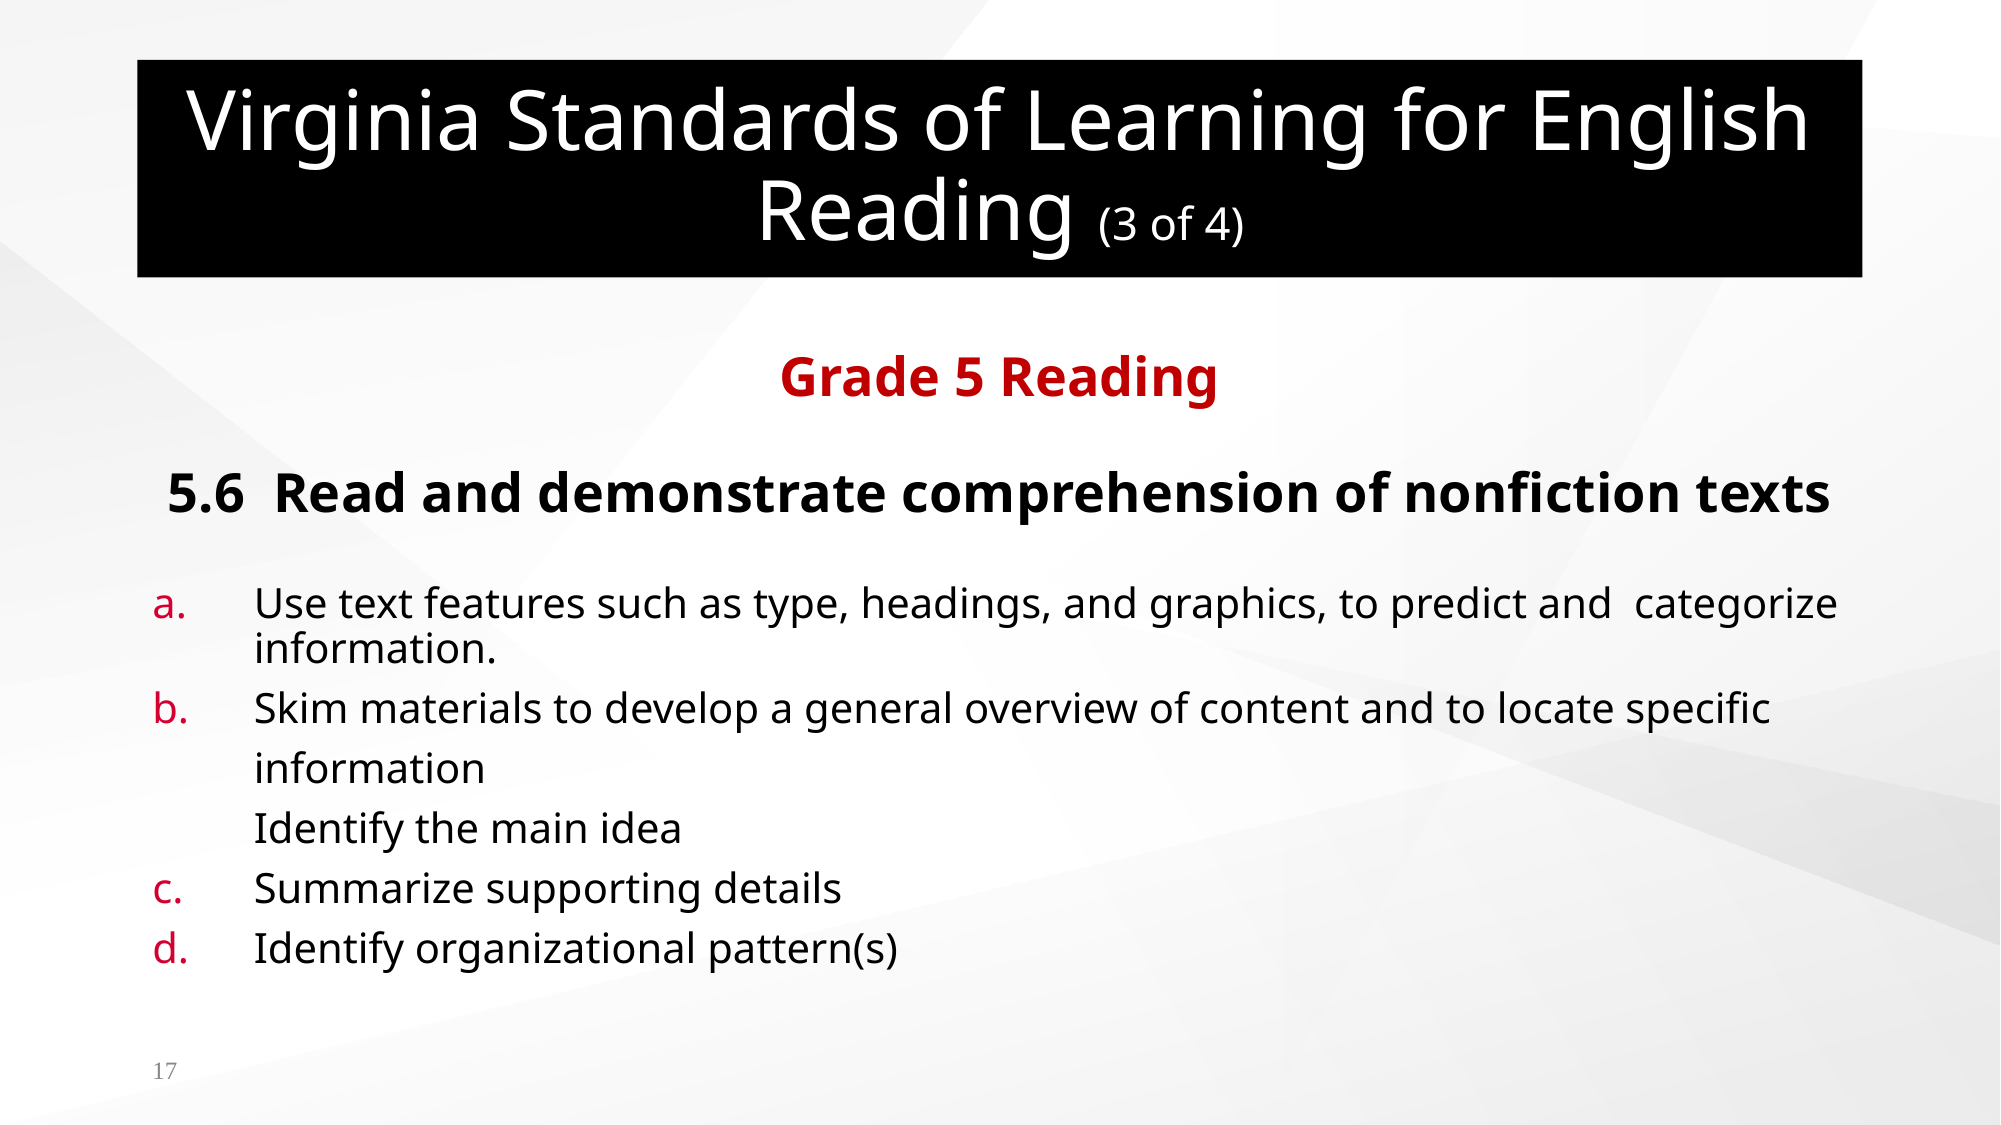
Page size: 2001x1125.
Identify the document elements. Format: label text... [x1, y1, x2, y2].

picture [0, 0, 2000, 1125]
slide_number 17 [137, 1039, 588, 1100]
list Grade 5 Reading 5.6 Read and demonstrate comprehension of nonfiction texts Use text features such as type, headings, and graphics, to predict and categorize information. Skim materials to develop a general overview of content and to locate specific information Identify the main idea Summarize supporting details Identify organizational pattern(s) [137, 277, 1863, 1054]
title Virginia Standards of Learning for English Reading (3 of 4) [137, 59, 1863, 277]
